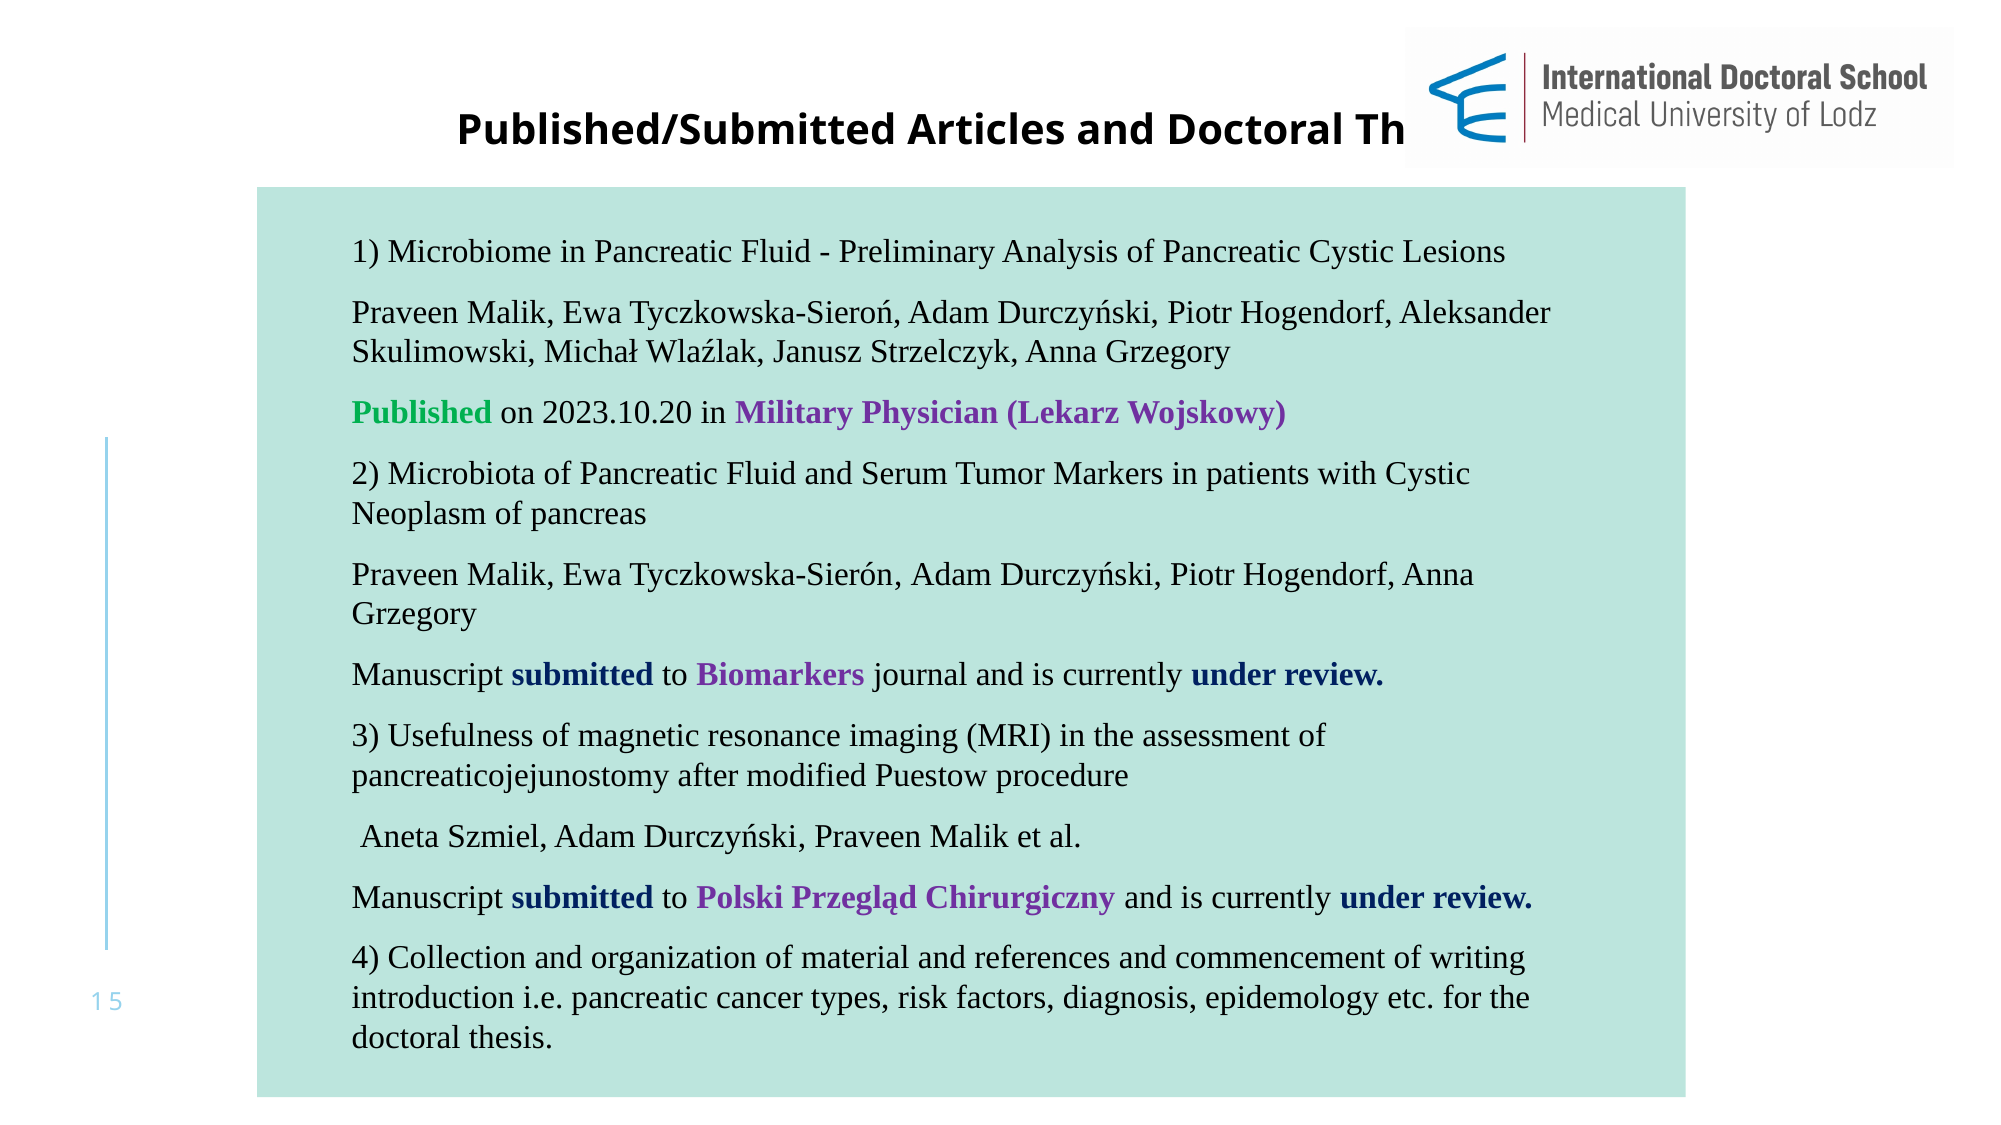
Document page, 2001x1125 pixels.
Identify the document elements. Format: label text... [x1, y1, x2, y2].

picture [1405, 27, 1954, 168]
slide_number 15 [68, 987, 144, 1018]
text_box Published/Submitted Articles and Doctoral Thesis [263, 95, 1405, 161]
list 1) Microbiome in Pancreatic Fluid - Preliminary Analysis of Pancreatic Cystic Lesions Praveen Malik, Ewa Tyczkowska-Sieroń, Adam Durczyński, Piotr Hogendorf, Aleksander Skulimowski, Michał Wlaźlak, Janusz Strzelczyk, Anna Grzegory Published on 2023.10.20 in Military Physician (Lekarz Wojskowy) 2) Microbiota of Pancreatic Fluid and Serum Tumor Markers in patients with Cystic Neoplasm of pancreas Praveen Malik, Ewa Tyczkowska-Sierón, Adam Durczyński, Piotr Hogendorf, Anna Grzegory Manuscript submitted to Biomarkers journal and is currently under review. 3) Usefulness of magnetic resonance imaging (MRI) in the assessment of pancreaticojejunostomy after modified Puestow procedure Aneta Szmiel, Adam Durczyński, Praveen Malik et al. Manuscript submitted to Polski Przegląd Chirurgiczny and is currently under review. 4) Collection and organization of material and references and commencement of writing introduction i.e. pancreatic cancer types, risk factors, diagnosis, epidemology etc. for the doctoral thesis. [257, 187, 1686, 1098]
